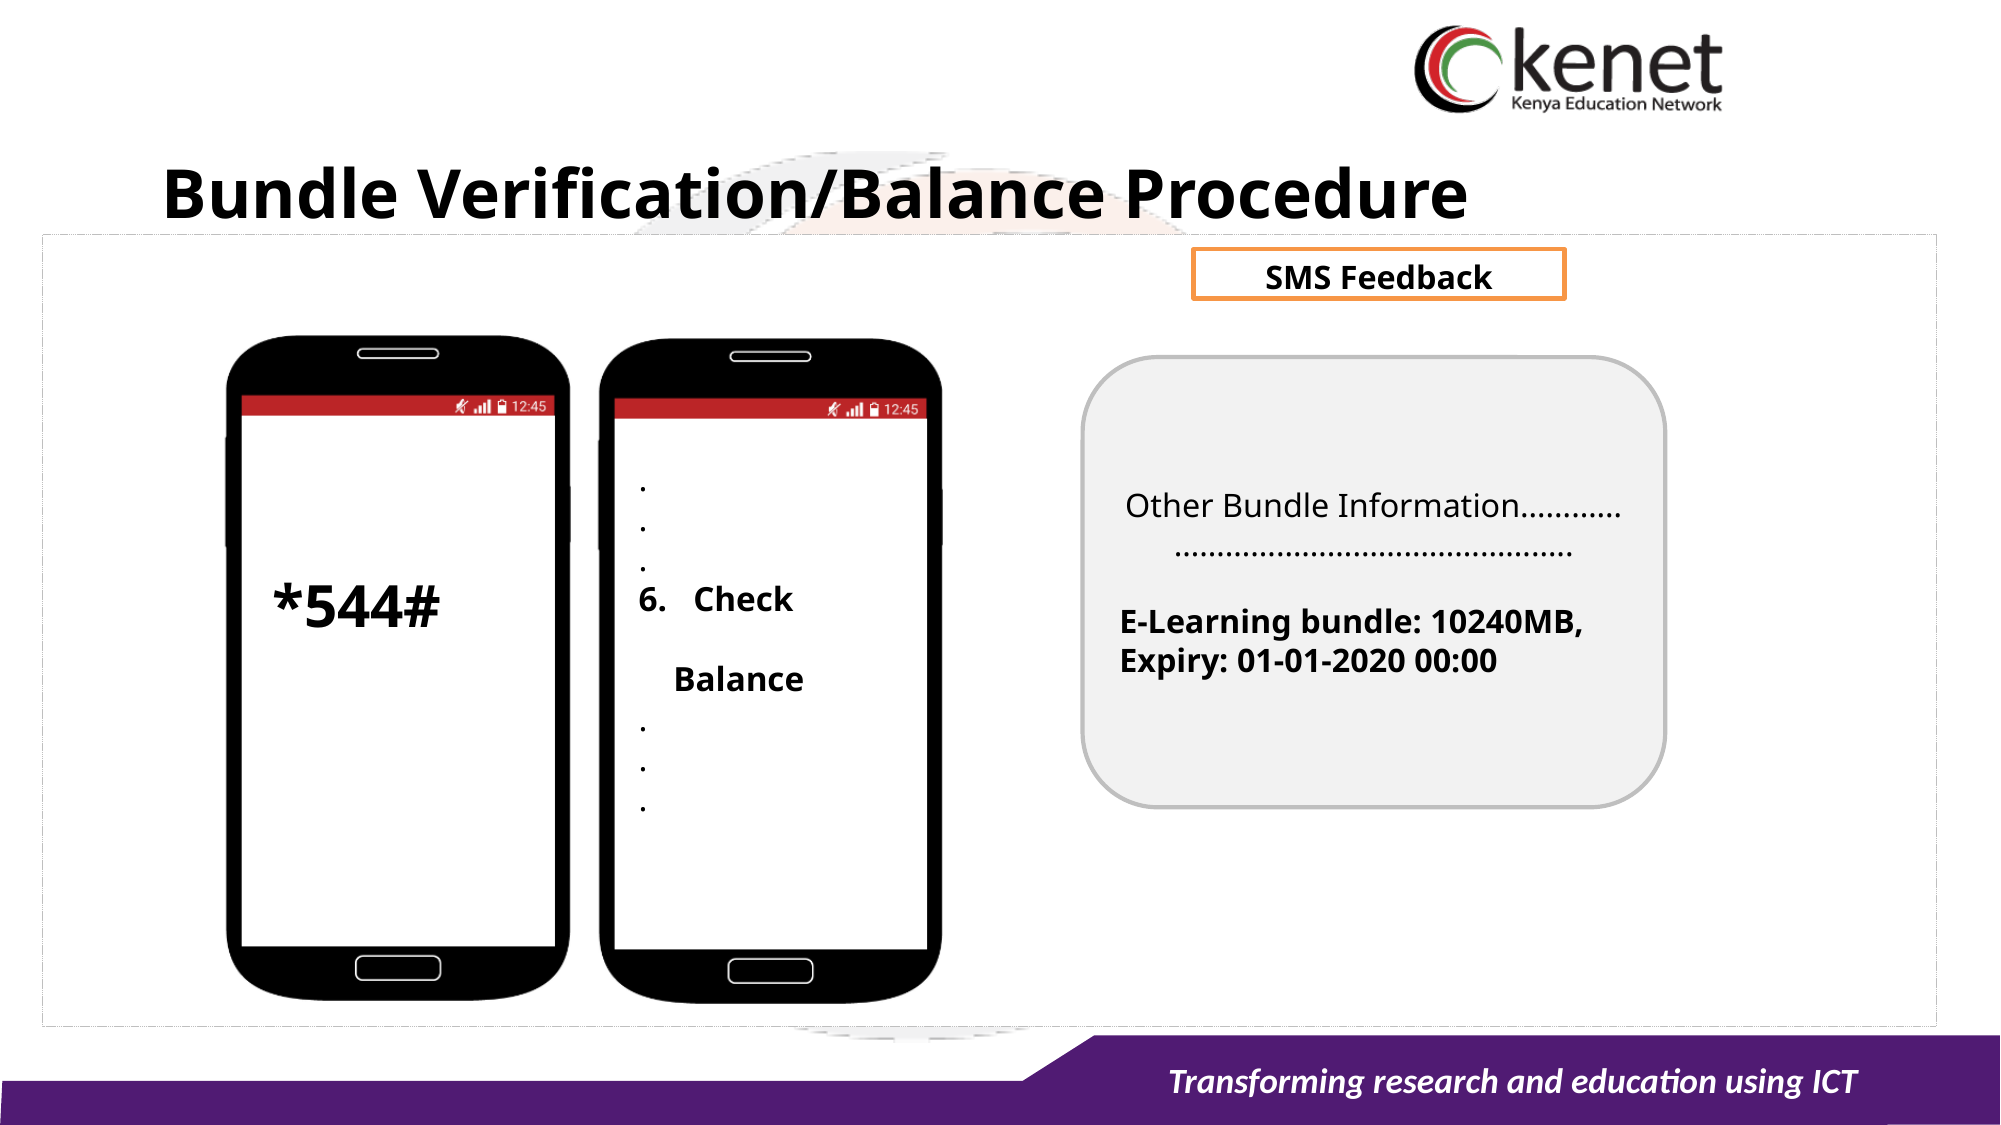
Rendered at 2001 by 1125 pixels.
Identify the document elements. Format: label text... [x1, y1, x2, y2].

text_box [0, 1035, 2000, 1125]
text_box SMS Feedback [1360, 247, 1567, 301]
text_box Bundle Verification/Balance Procedure [146, 103, 1485, 234]
text_box Other Bundle Information………… ……………………………………….. E-Learning bundle: 10240MB, Expiry: 01-01-2020 00:00 [1360, 354, 1668, 810]
text_box [41, 233, 454, 1029]
text_box Transforming research and education using ICT [1153, 1050, 1900, 1091]
text_box [1360, 233, 1938, 1029]
picture [1413, 11, 1727, 118]
picture [210, 150, 1356, 1044]
